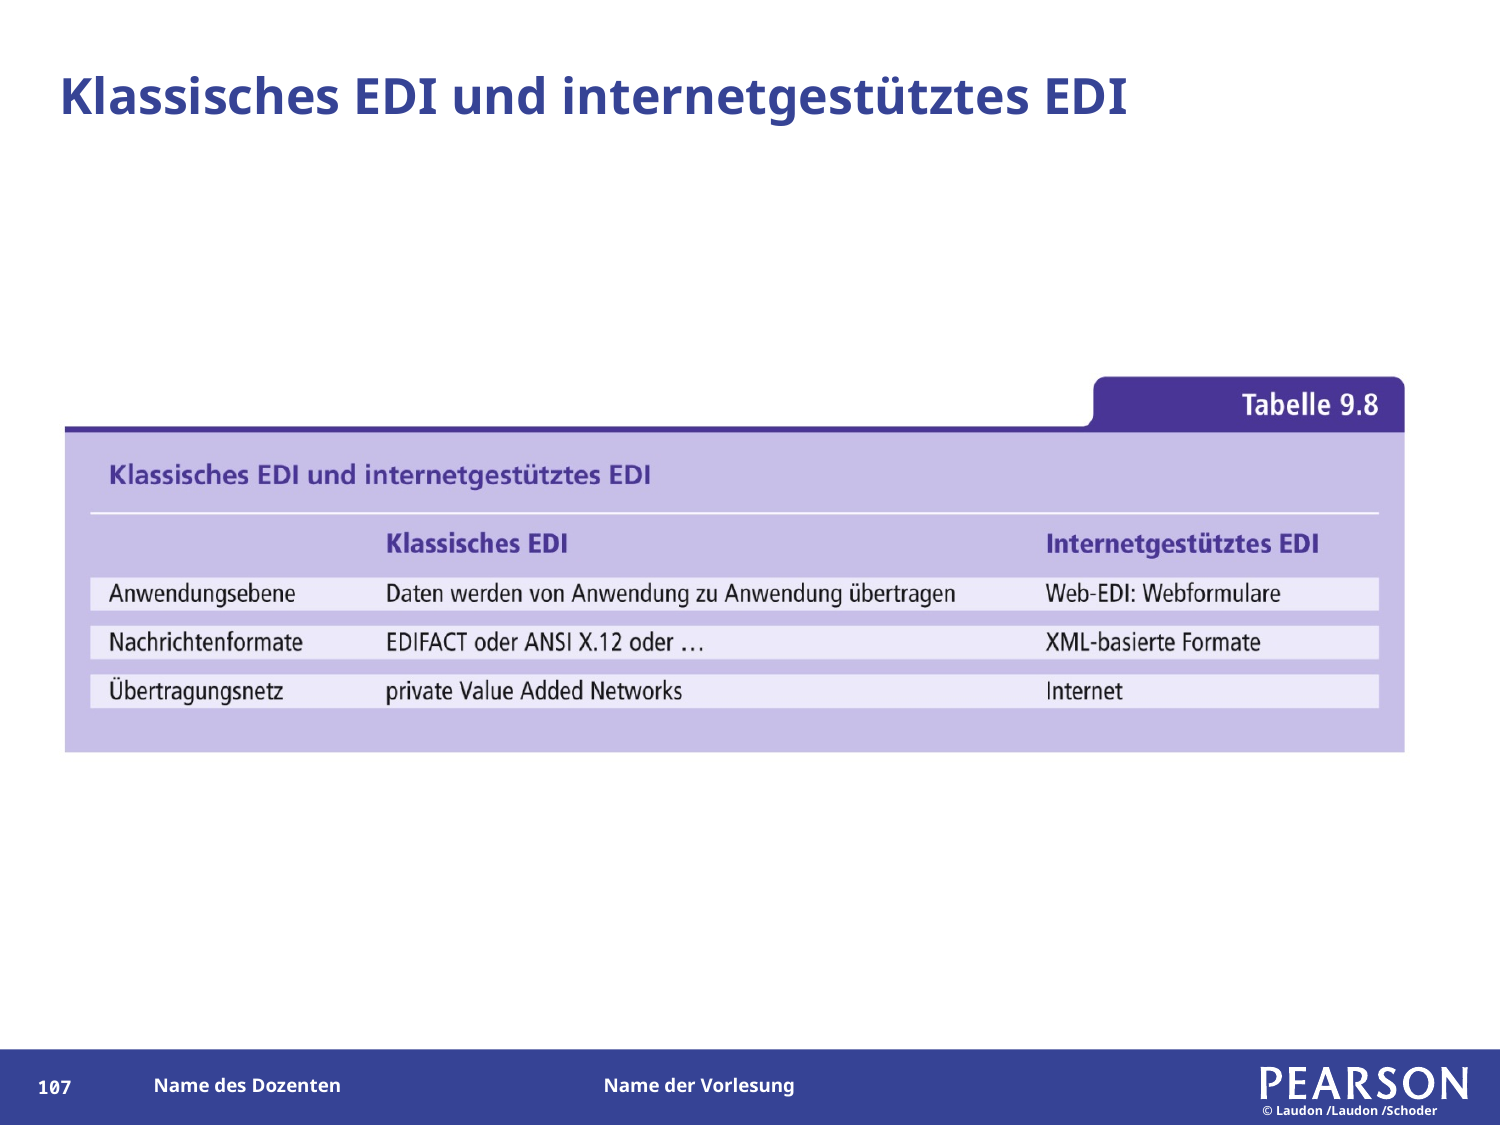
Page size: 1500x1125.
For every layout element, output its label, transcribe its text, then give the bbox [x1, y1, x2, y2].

picture [58, 373, 1411, 763]
slide_number 106 [22, 1067, 136, 1098]
title Klassisches EDI und internetgestütztes EDI [59, 64, 1410, 213]
